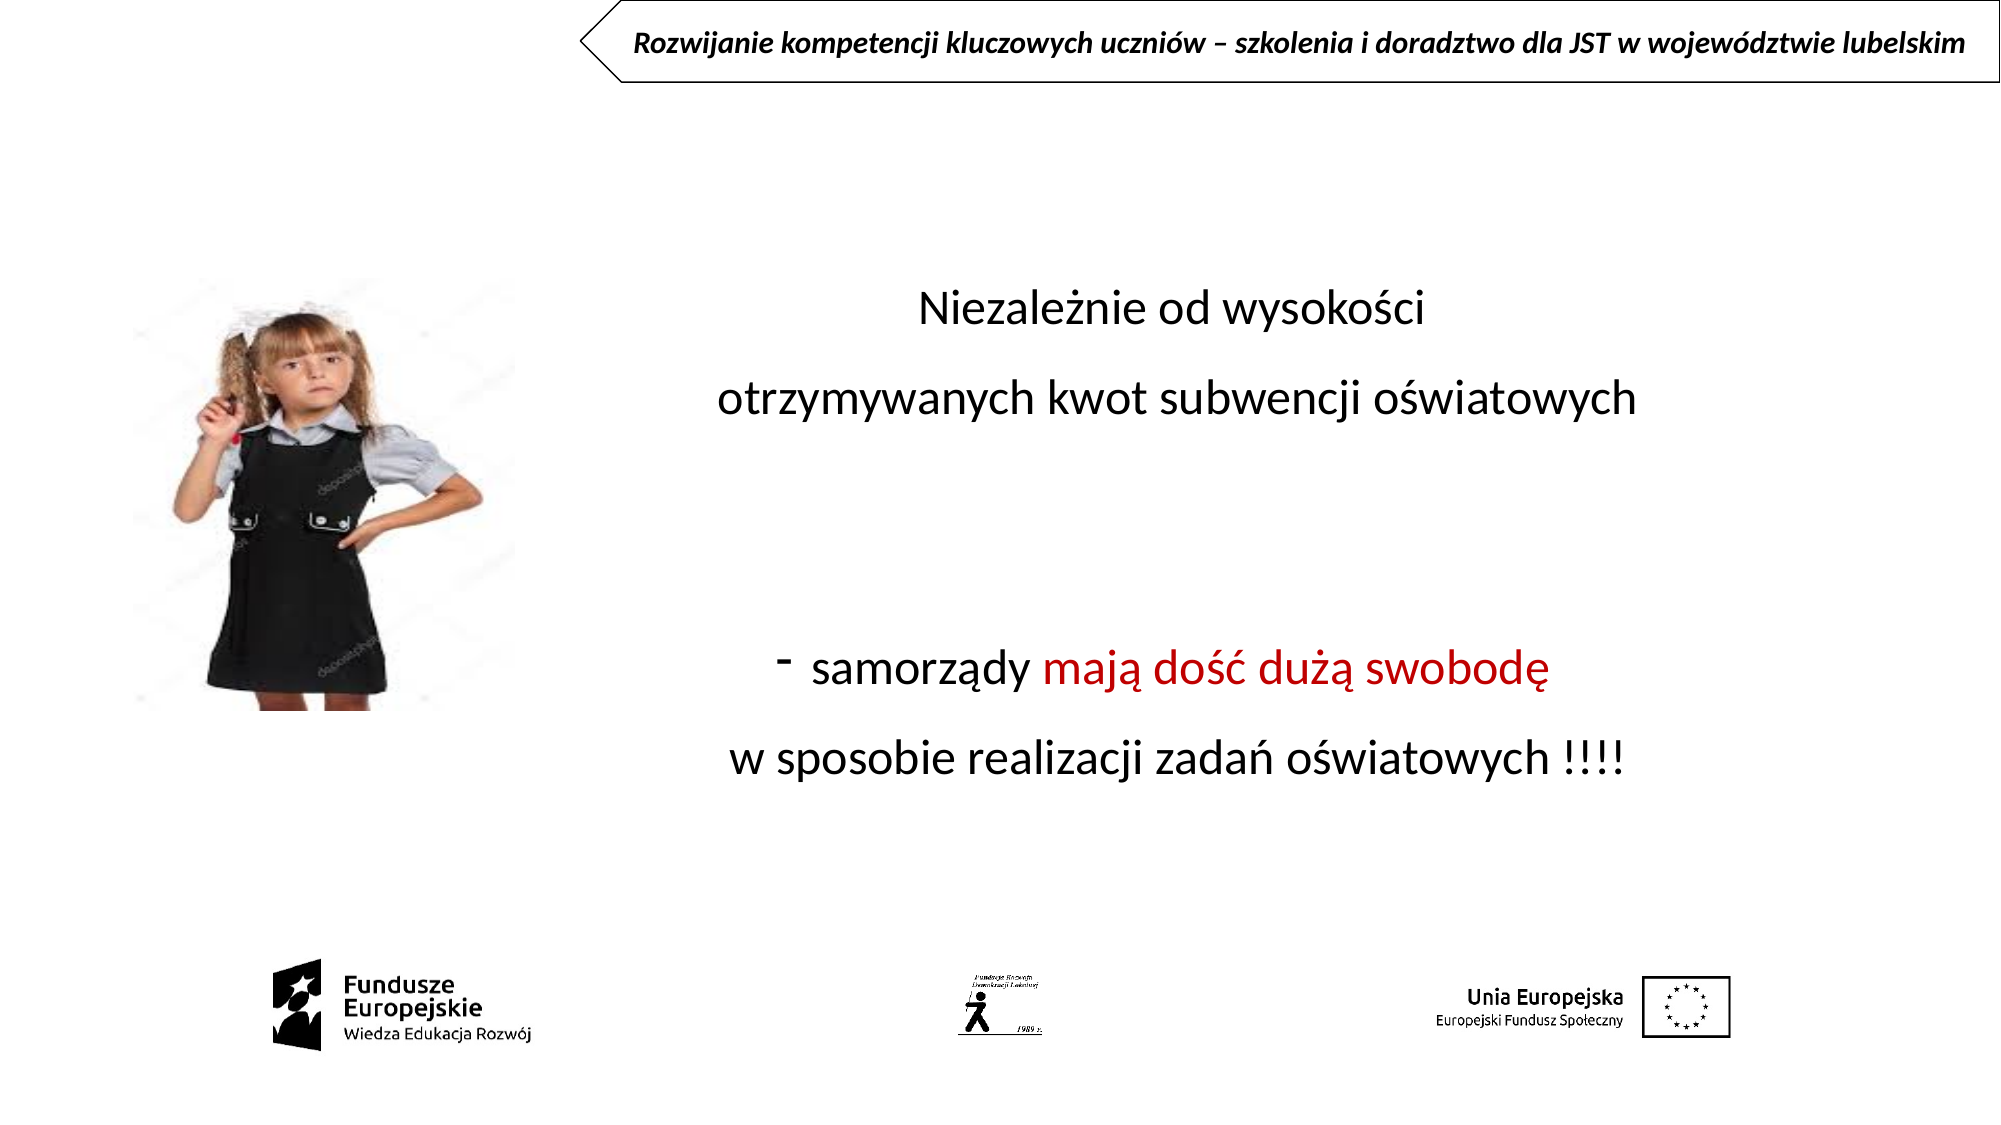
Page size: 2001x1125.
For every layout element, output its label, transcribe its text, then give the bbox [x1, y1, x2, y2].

text_box Rozwijanie kompetencji kluczowych uczniów – szkolenia i doradztwo dla JST w województwie lubelskim [580, 0, 2000, 83]
picture [249, 935, 554, 1074]
picture [1417, 955, 1750, 1058]
picture [954, 971, 1046, 1038]
text_box Niezależnie od wysokości otrzymywanych kwot subwencji oświatowych samorządy mają dość dużą swobodę w sposobie realizacji zadań oświatowych !!!! [432, 237, 1923, 1125]
picture [133, 278, 515, 711]
